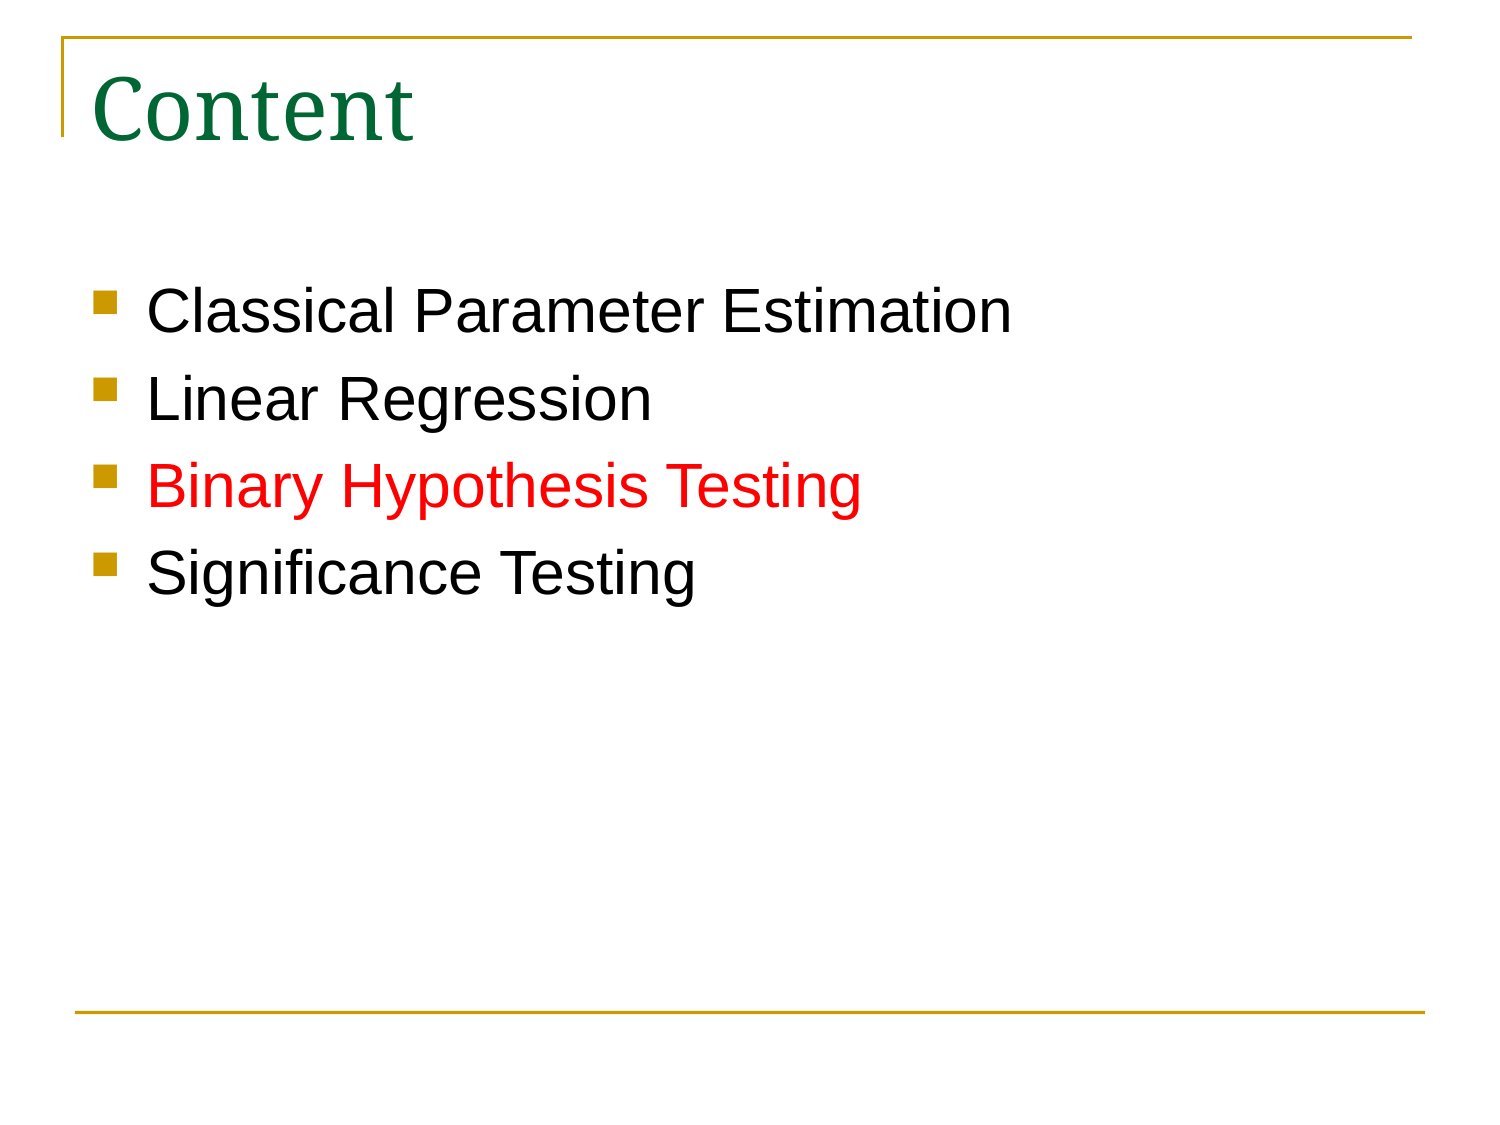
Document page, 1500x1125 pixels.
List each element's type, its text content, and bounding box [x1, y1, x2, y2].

list Classical Parameter Estimation Linear Regression Binary Hypothesis Testing Significance Testing [75, 262, 1425, 1006]
title Content [75, 45, 1425, 233]
